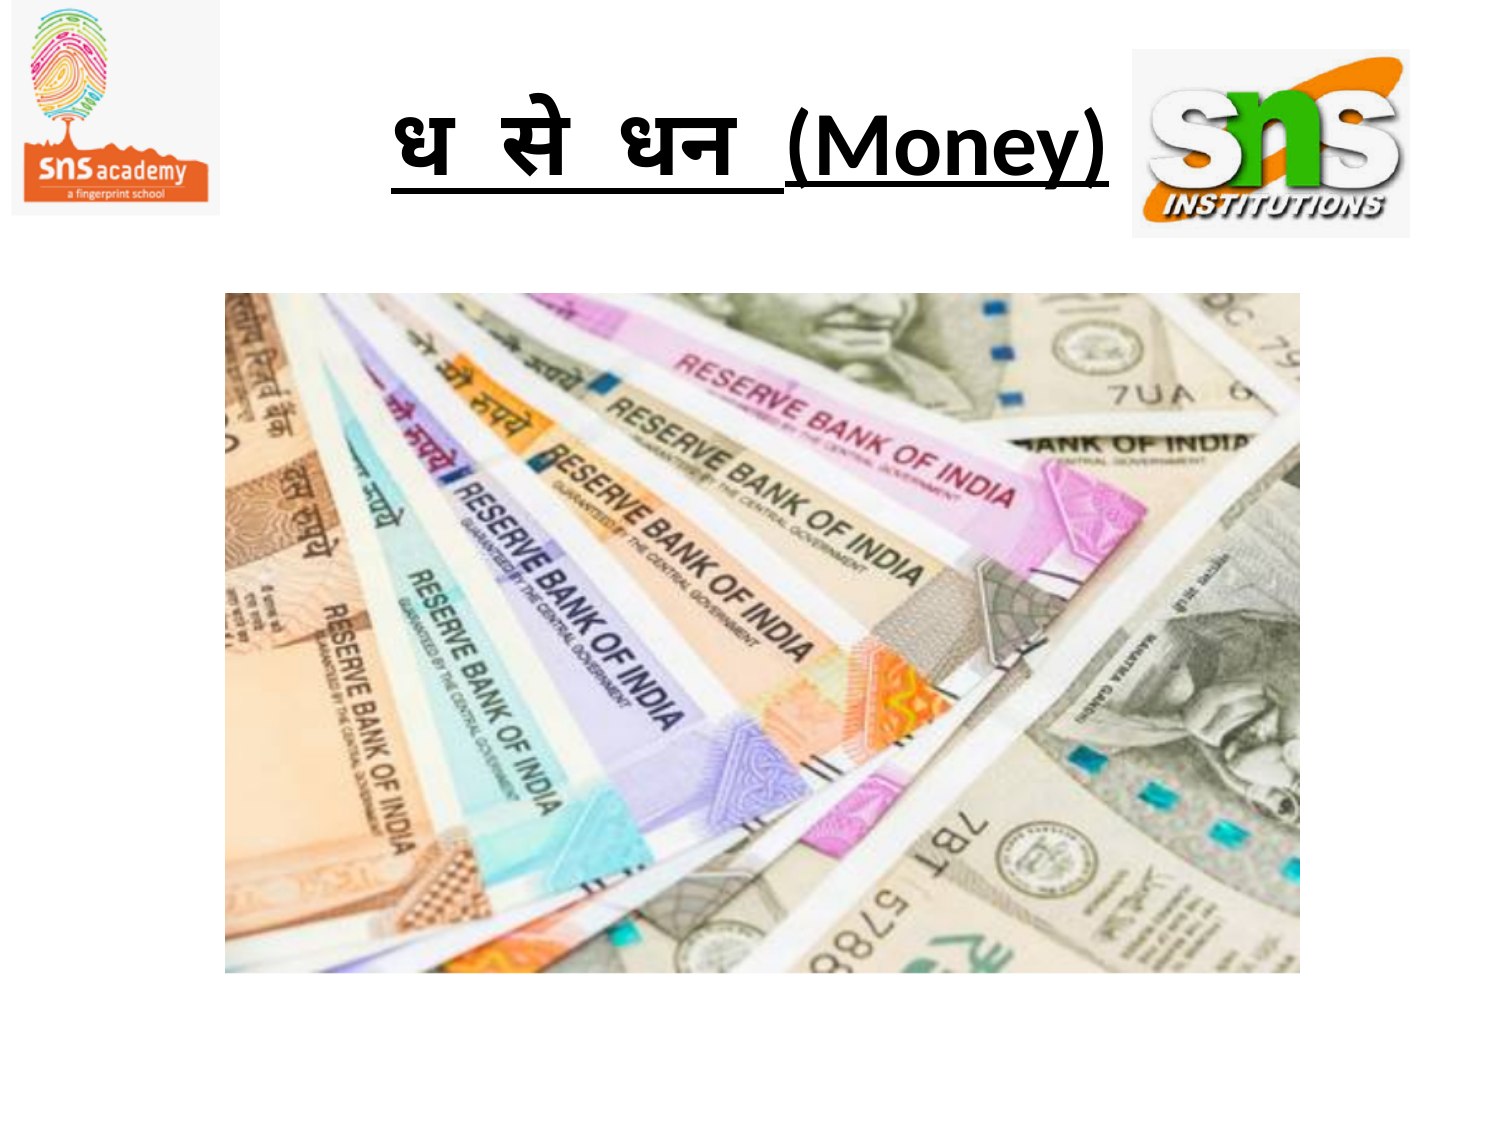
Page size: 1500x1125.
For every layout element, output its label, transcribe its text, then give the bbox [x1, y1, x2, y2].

picture [0, 0, 226, 221]
title ध से धन (Money) [75, 45, 1425, 233]
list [224, 292, 1301, 975]
picture [1124, 49, 1426, 238]
